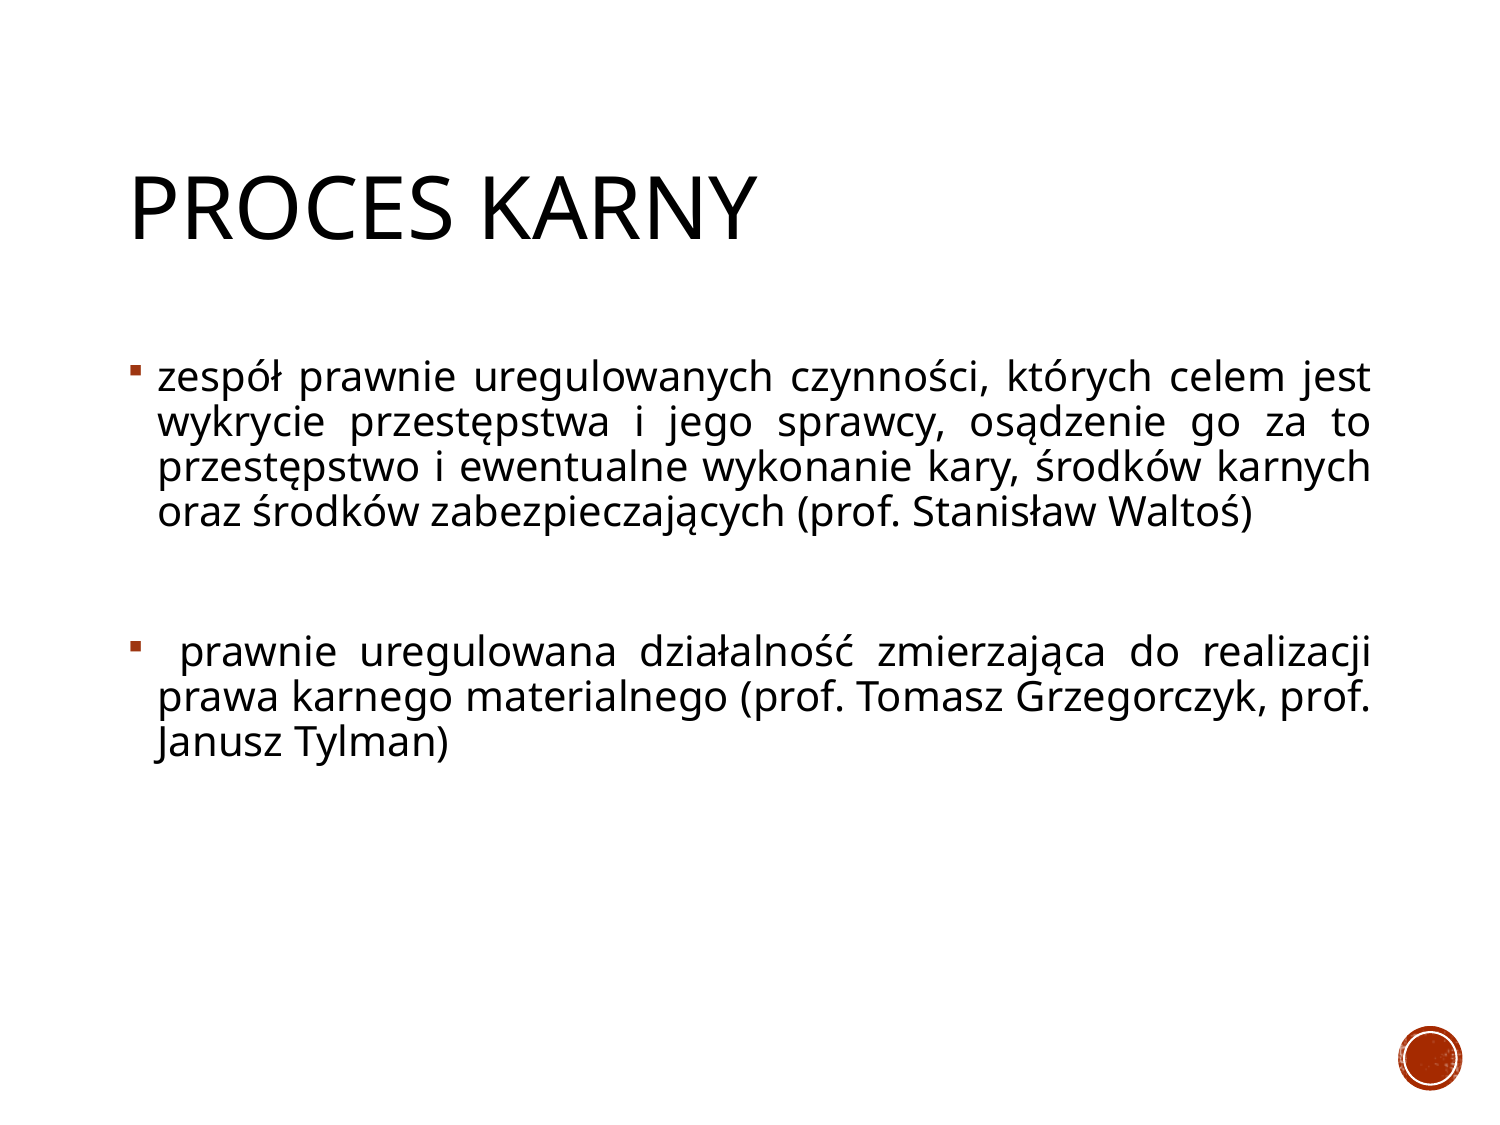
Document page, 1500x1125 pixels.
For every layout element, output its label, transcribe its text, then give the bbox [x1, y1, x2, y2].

title PROCES KARNY [112, 79, 1388, 344]
list zespół prawnie uregulowanych czynności, których celem jest wykrycie przestępstwa i jego sprawcy, osądzenie go za to przestępstwo i ewentualne wykonanie kary, środków karnych oraz środków zabezpieczających (prof. Stanisław Waltoś) prawnie uregulowana działalność zmierzająca do realizacji prawa karnego materialnego (prof. Tomasz Grzegorczyk, prof. Janusz Tylman) [112, 348, 1388, 1013]
